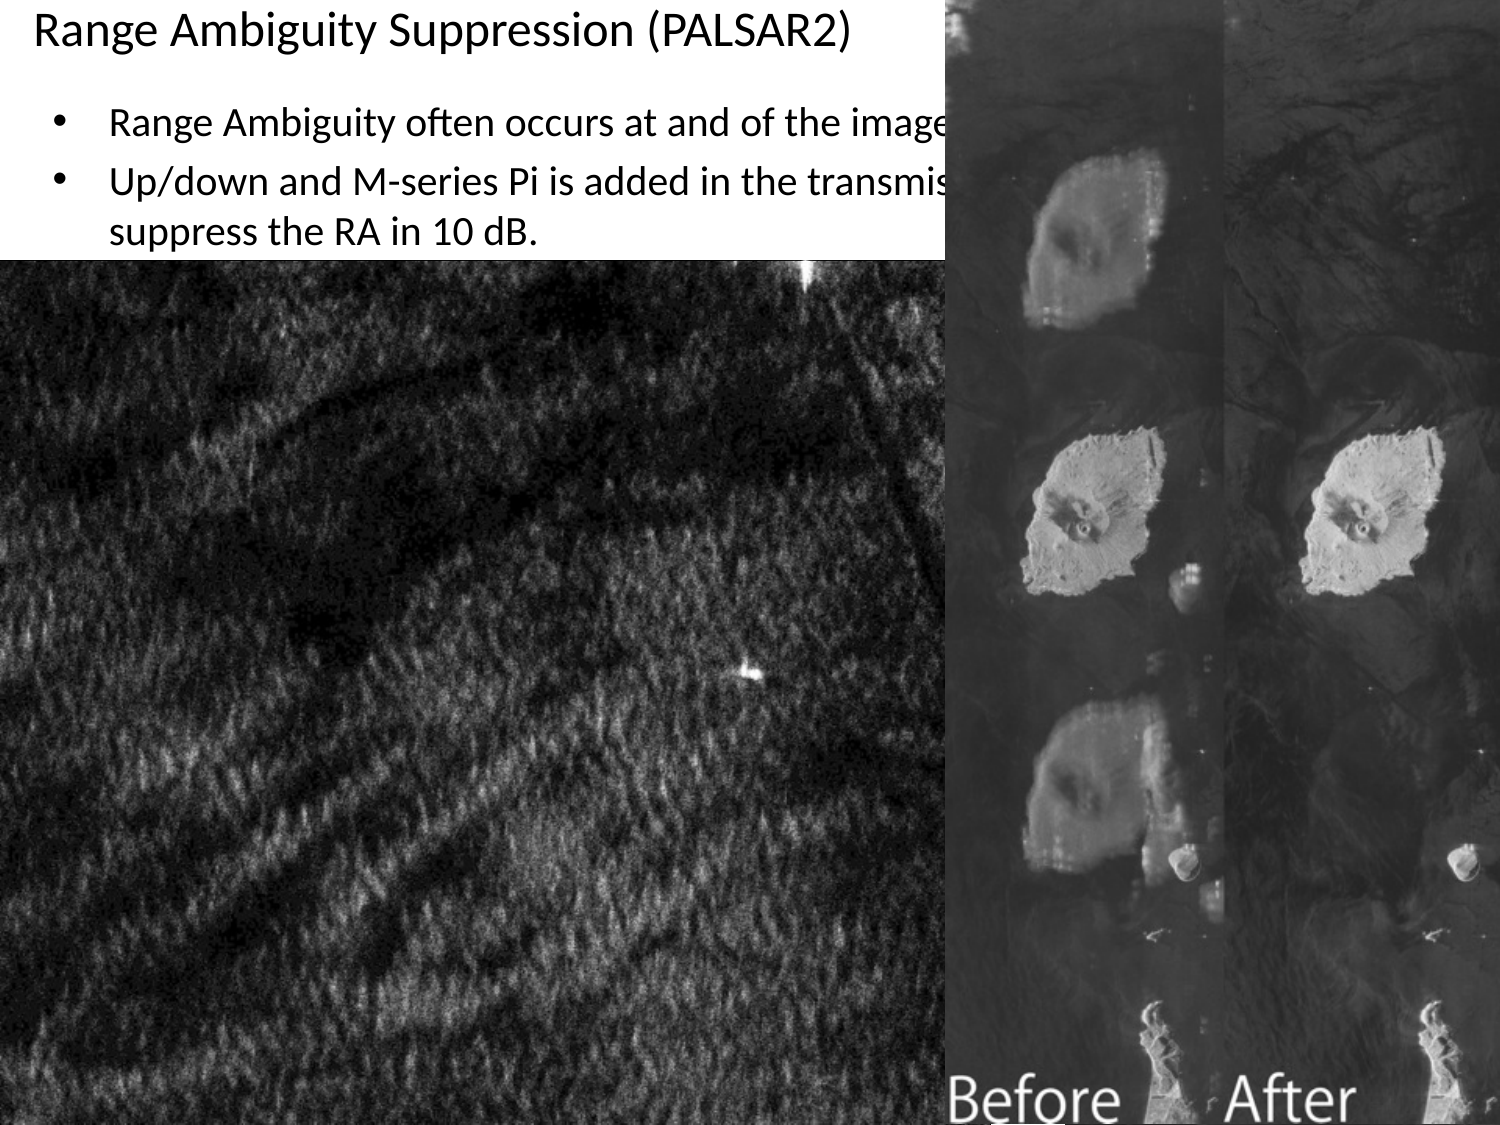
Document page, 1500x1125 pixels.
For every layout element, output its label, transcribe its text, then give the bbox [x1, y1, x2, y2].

picture [0, 0, 1500, 1125]
title Range Ambiguity Suppression (PALSAR2) [0, 8, 887, 46]
list Range Ambiguity often occurs at and of the image swath. Up/down and M-series Pi is added in the transmission signal code in order to suppress the RA in 10 dB. [37, 87, 939, 258]
